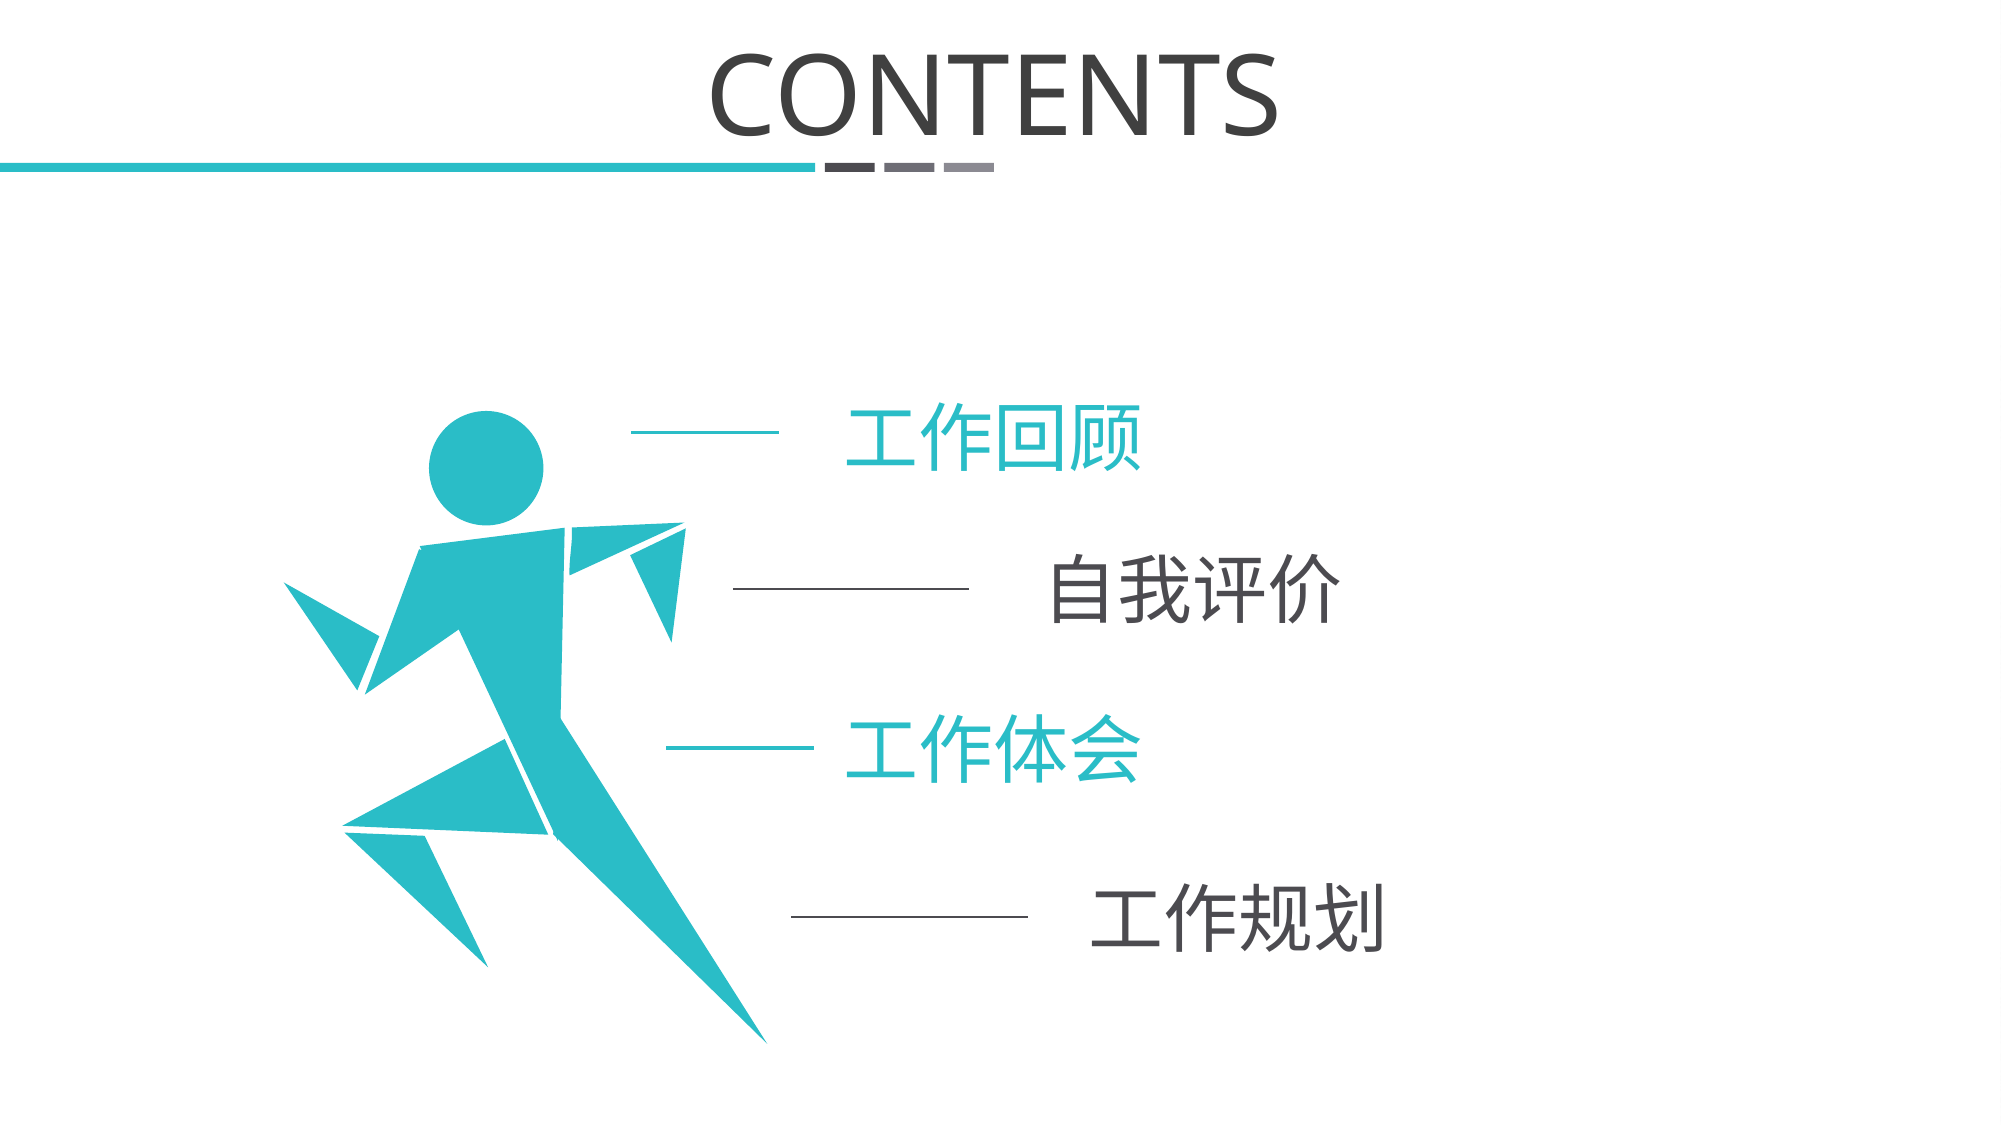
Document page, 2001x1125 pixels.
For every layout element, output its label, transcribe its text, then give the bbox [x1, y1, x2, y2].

text_box 工作回顾 [829, 383, 1159, 488]
text_box 自我评价 [1027, 534, 1358, 640]
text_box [264, 410, 713, 1075]
text_box CONTENTS [690, 15, 1298, 166]
text_box 工作体会 [828, 694, 1159, 800]
text_box 工作规划 [1073, 864, 1404, 969]
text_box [0, 162, 994, 172]
